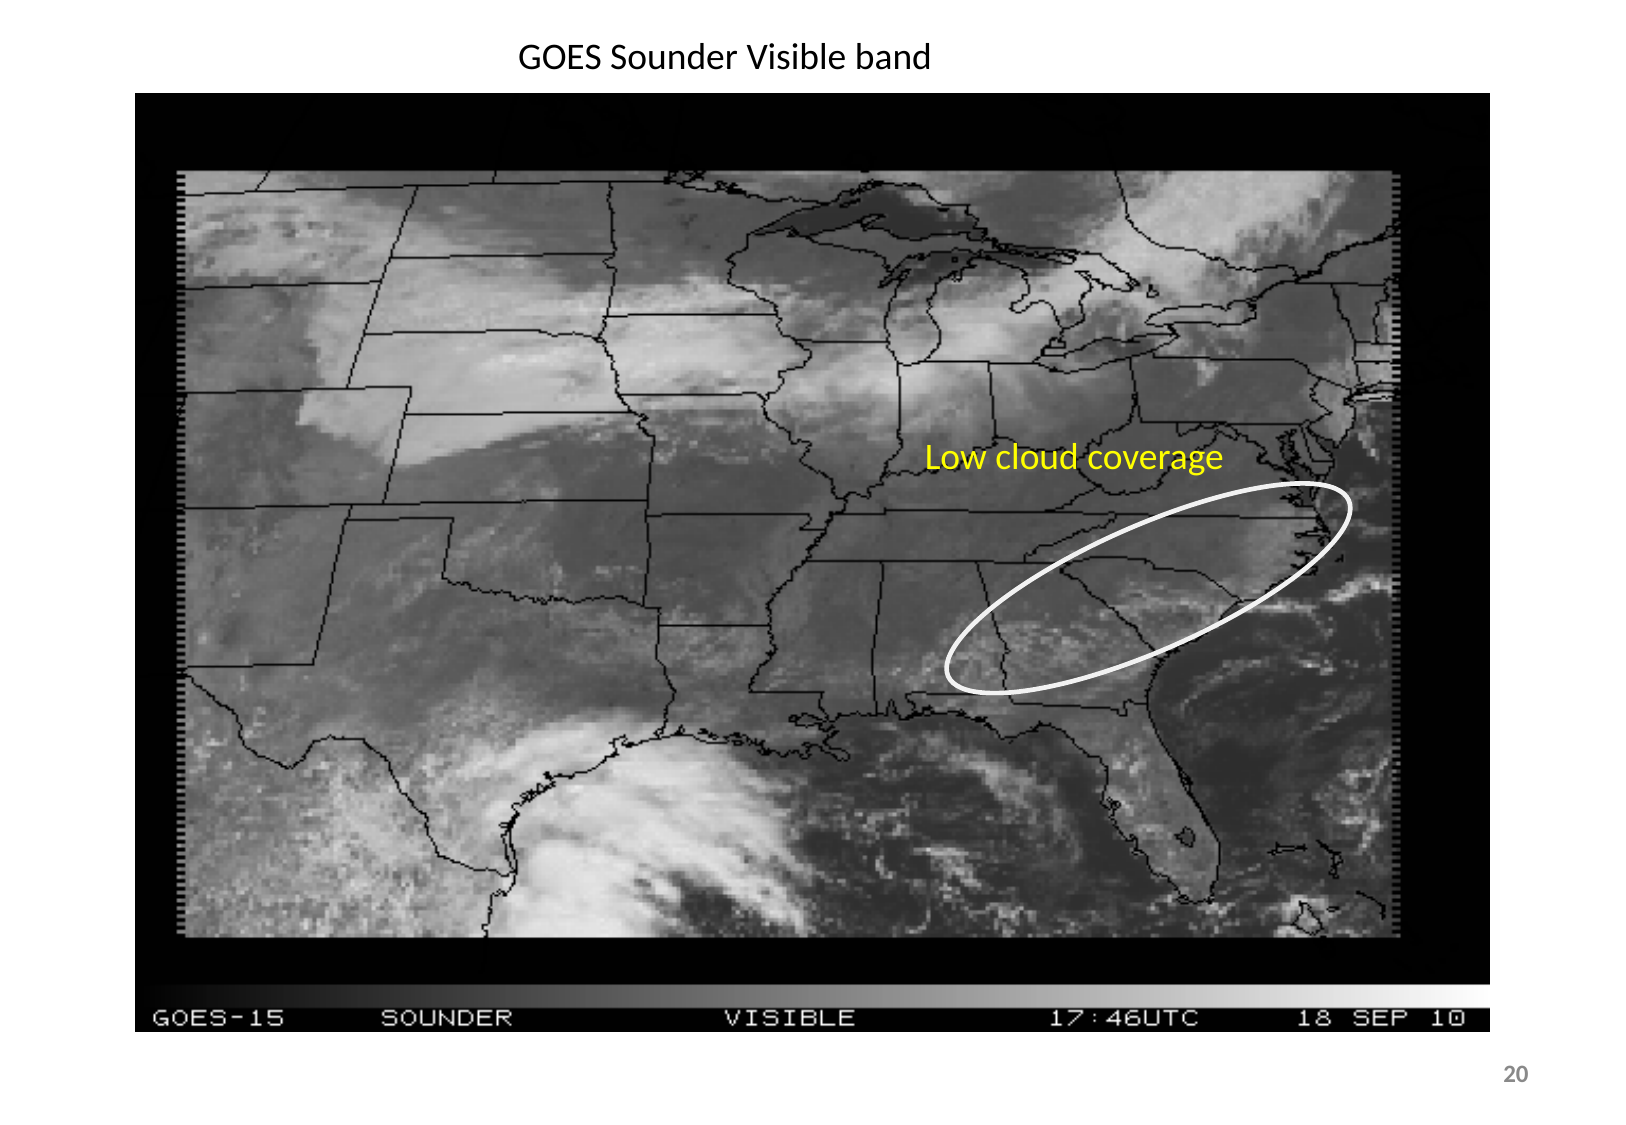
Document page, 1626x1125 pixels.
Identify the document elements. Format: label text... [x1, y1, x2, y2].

text_box GOES Sounder Visible band [503, 24, 948, 85]
picture [135, 93, 1490, 1032]
slide_number 20 [1164, 1042, 1544, 1103]
